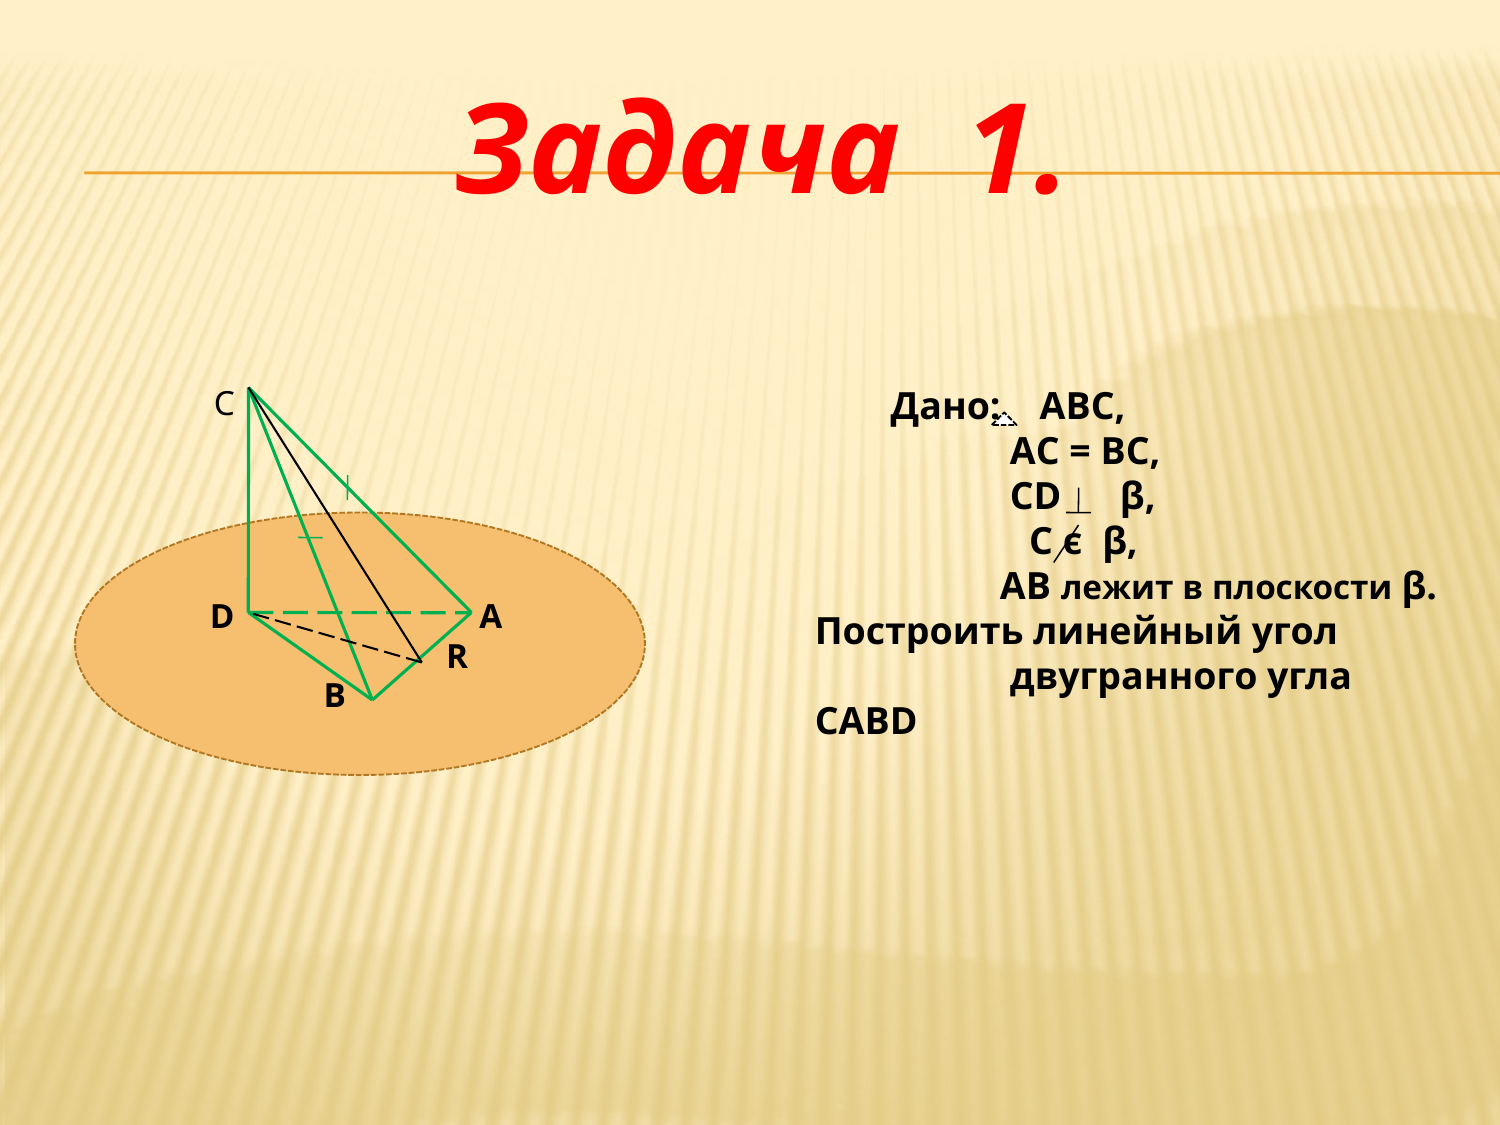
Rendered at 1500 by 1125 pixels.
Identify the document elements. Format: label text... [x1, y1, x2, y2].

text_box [74, 374, 1476, 800]
title Задача 1. [50, 75, 1475, 213]
